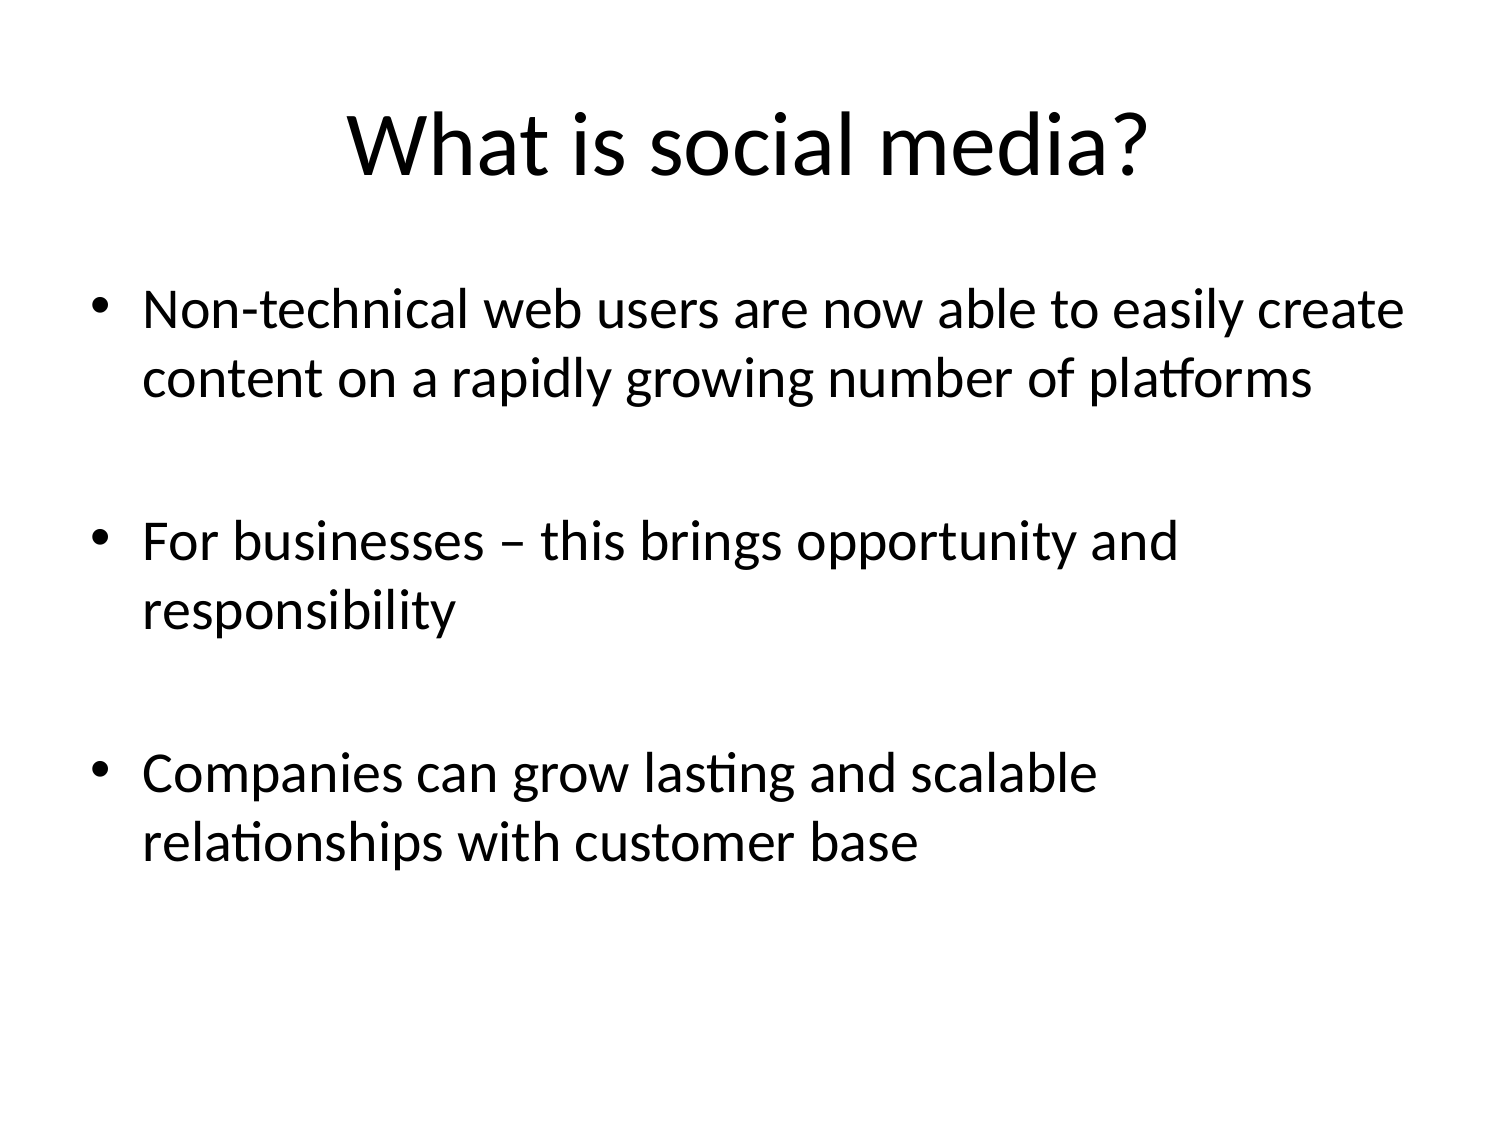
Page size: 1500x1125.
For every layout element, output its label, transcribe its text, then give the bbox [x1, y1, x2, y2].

title What is social media? [75, 45, 1425, 233]
list Non-technical web users are now able to easily create content on a rapidly growing number of platforms For businesses – this brings opportunity and responsibility Companies can grow lasting and scalable relationships with customer base [75, 262, 1425, 1005]
